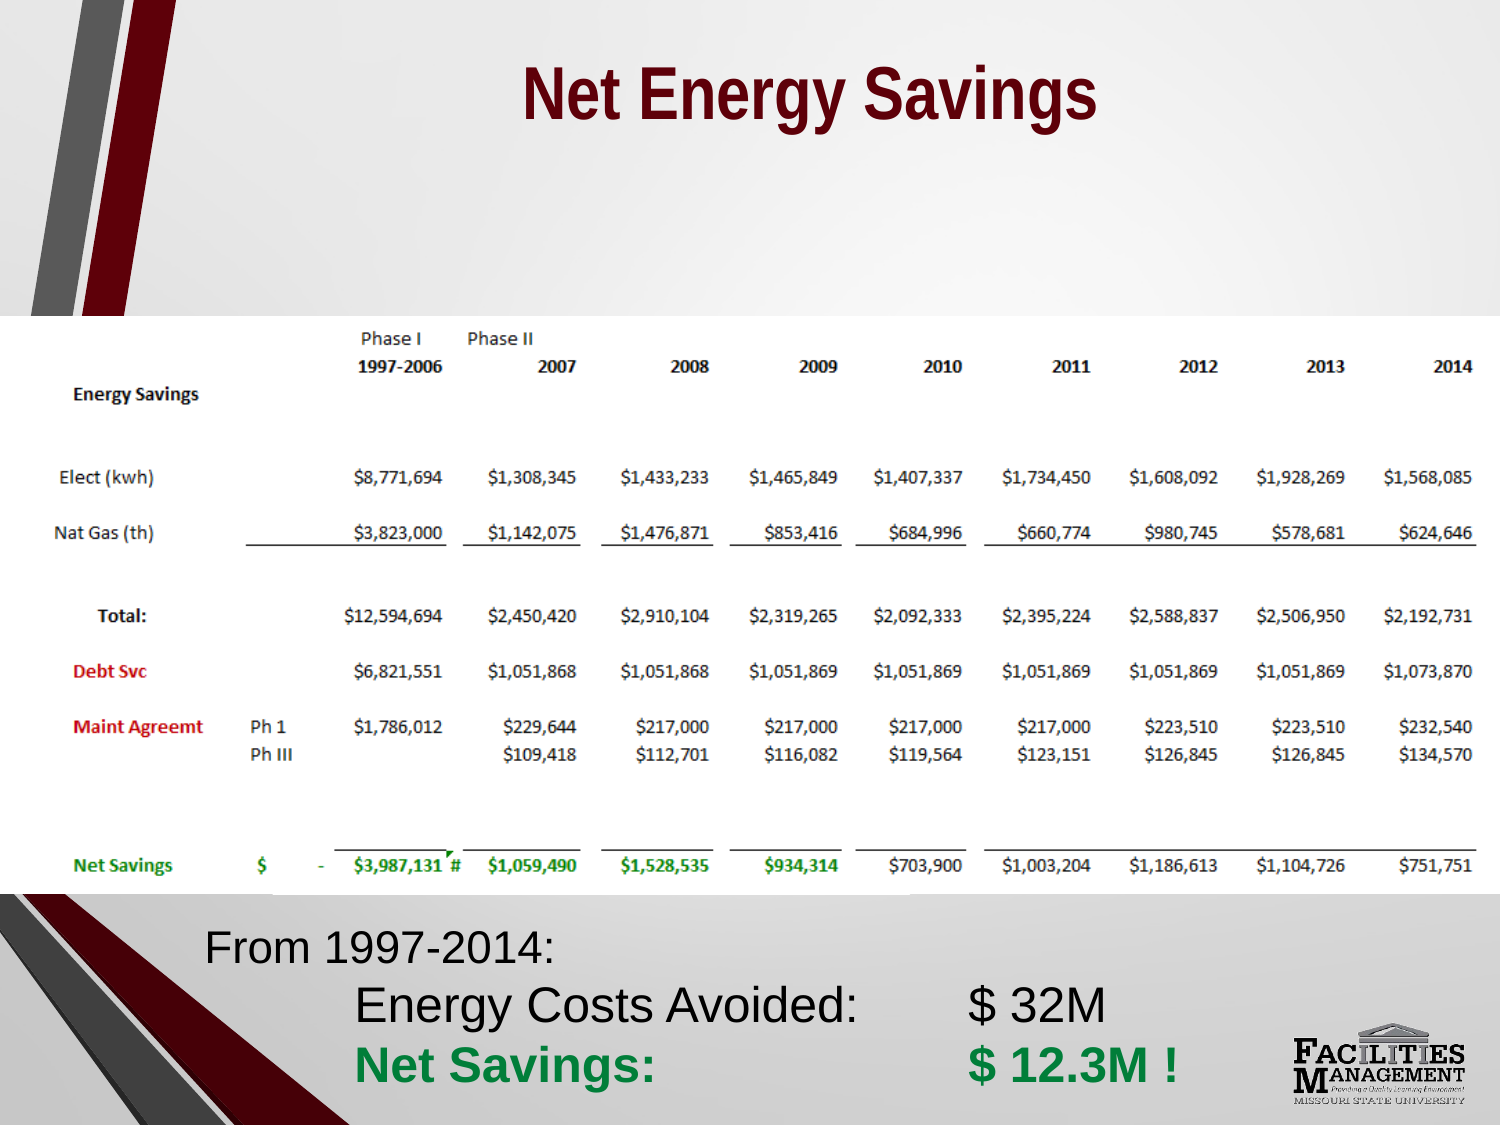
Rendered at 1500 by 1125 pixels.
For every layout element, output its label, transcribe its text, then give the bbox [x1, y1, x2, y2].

picture [0, 316, 1500, 894]
text_box Net Energy Savings [121, 26, 1500, 152]
picture [1289, 1018, 1467, 1109]
text_box From 1997-2014: Energy Costs Avoided: $ 32M Net Savings: $ 12.3M ! [39, 909, 1415, 1100]
